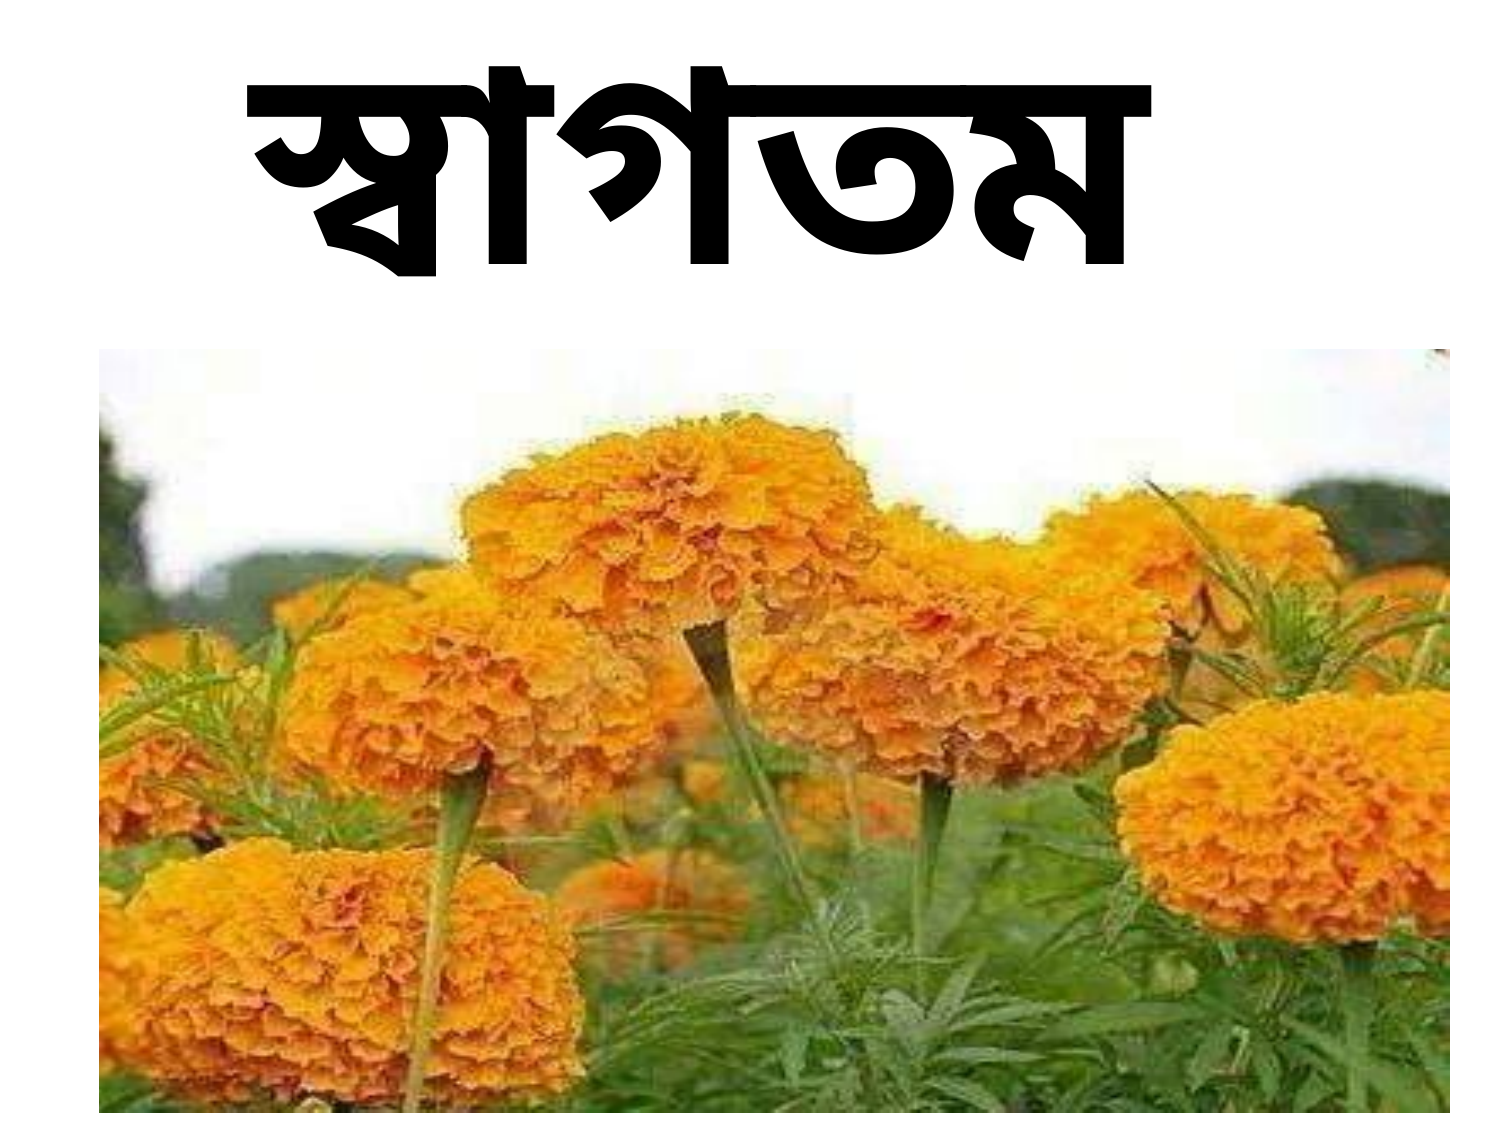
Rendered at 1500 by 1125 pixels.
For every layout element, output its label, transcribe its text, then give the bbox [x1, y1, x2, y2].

picture [99, 349, 1451, 1113]
title স্বাগতম [99, 24, 1375, 275]
